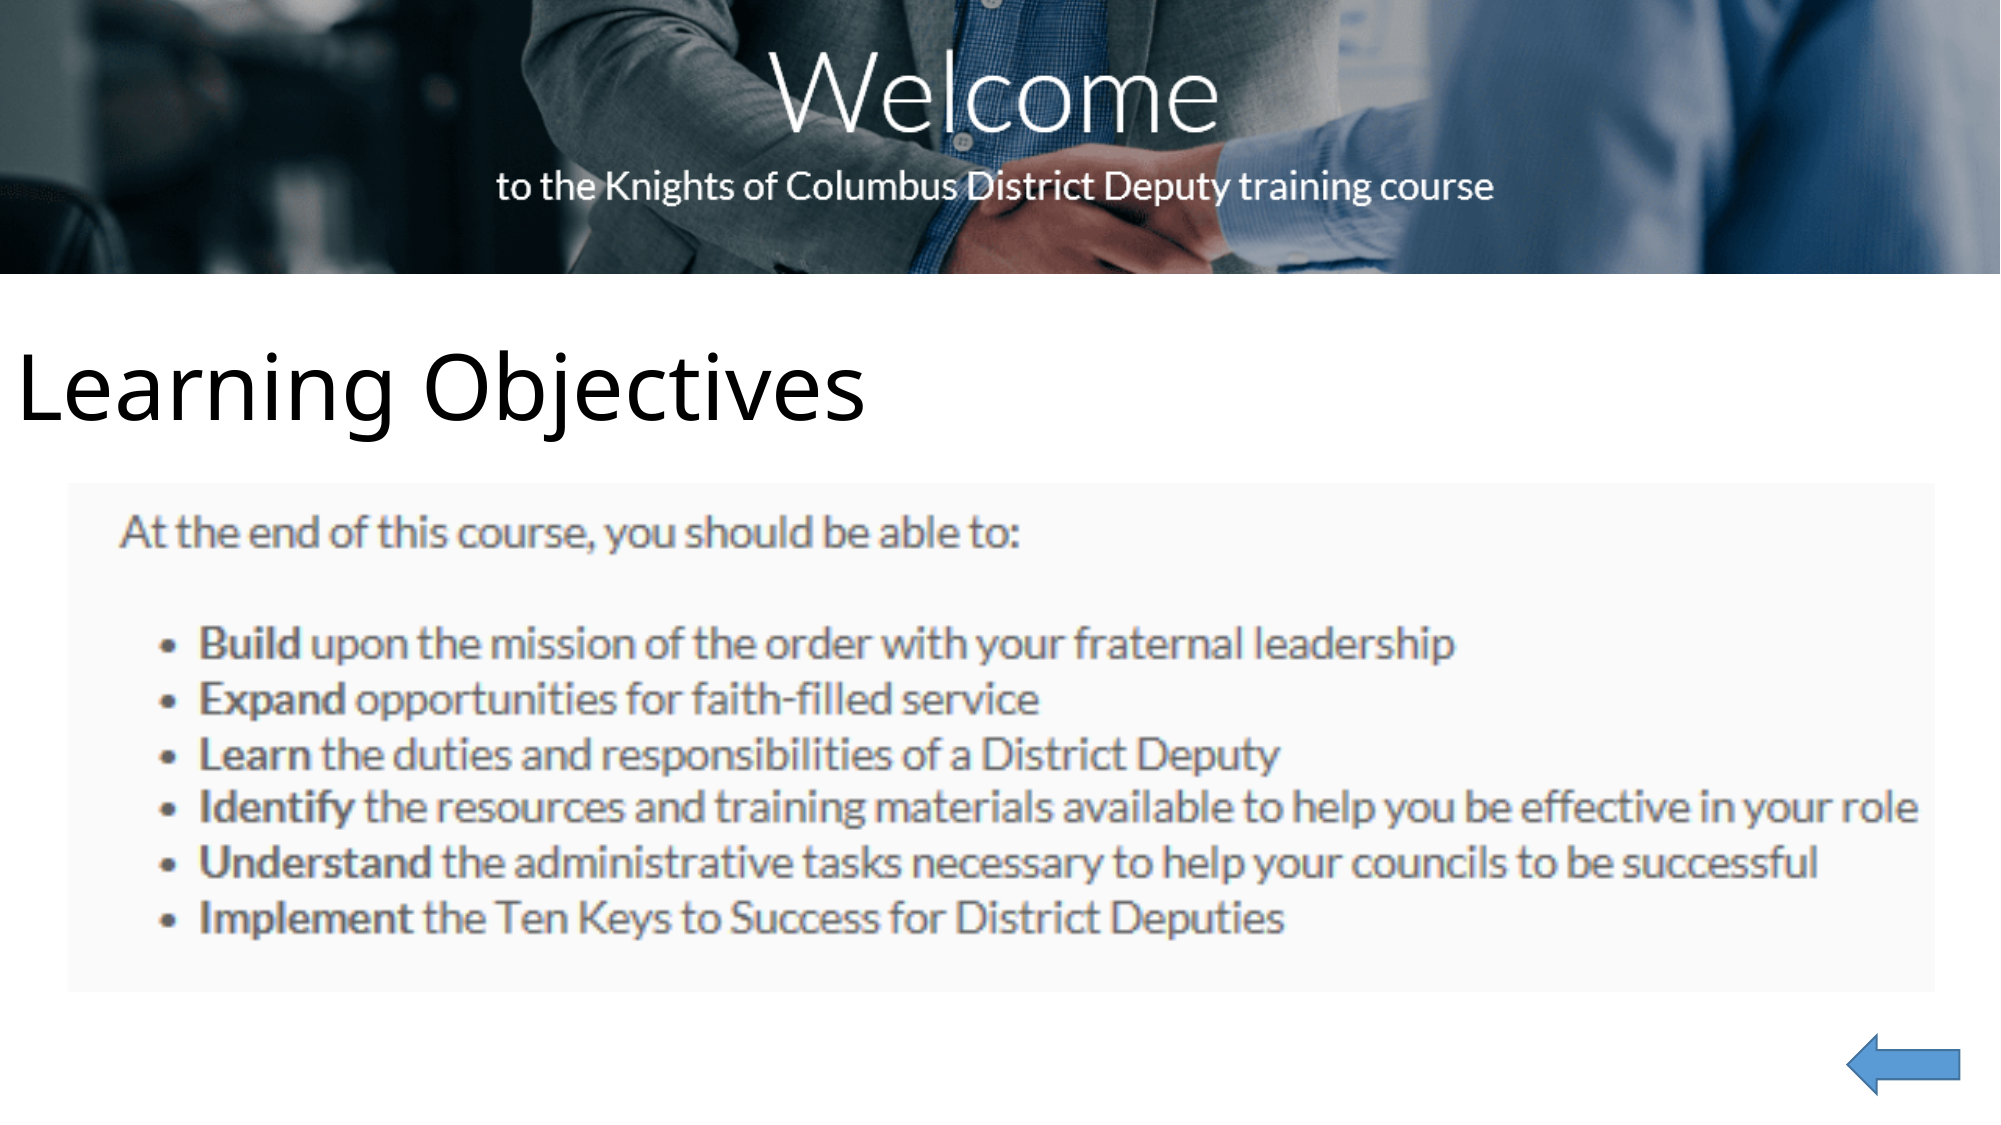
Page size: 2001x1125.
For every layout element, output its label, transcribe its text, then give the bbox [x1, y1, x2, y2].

picture [0, 0, 2000, 274]
picture [65, 483, 1935, 992]
title Learning Objectives [0, 308, 2000, 473]
